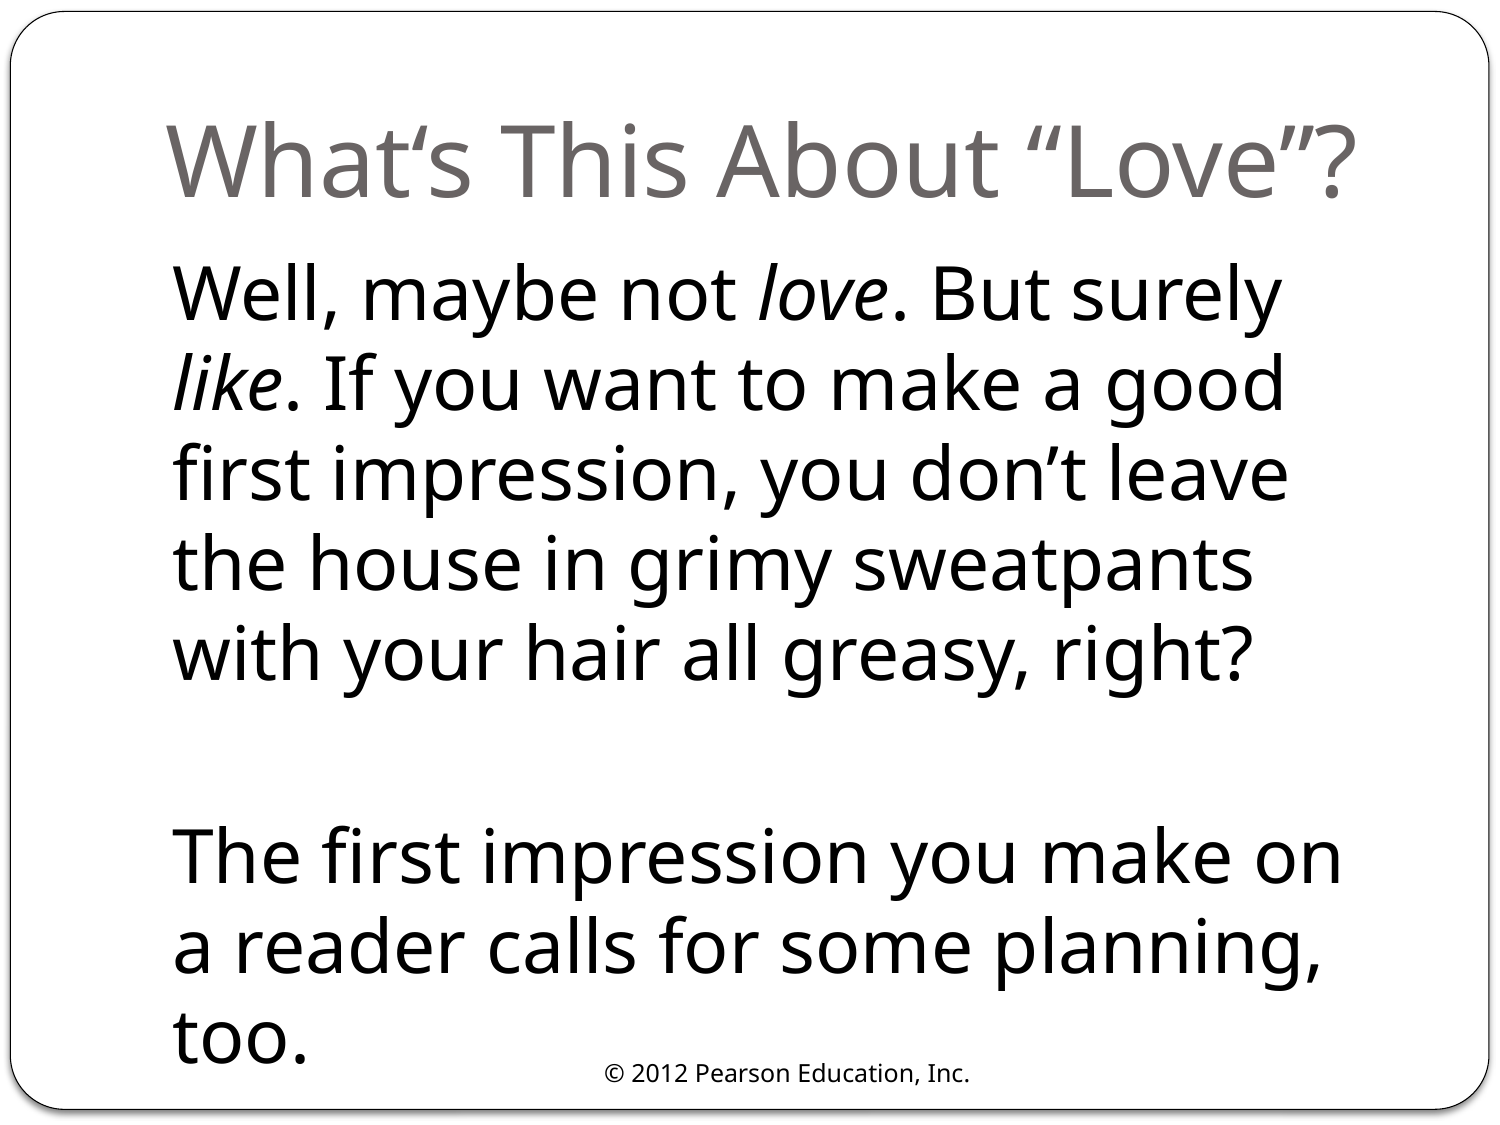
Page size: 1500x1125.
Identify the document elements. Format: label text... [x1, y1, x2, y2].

text_box © 2012 Pearson Education, Inc. [462, 1050, 1113, 1095]
list Well, maybe not love. But surely like. If you want to make a good first impression, you don’t leave the house in grimy sweatpants with your hair all greasy, right? The first impression you make on a reader calls for some planning, too. [112, 237, 1388, 988]
title What‘s This About “Love”? [149, 44, 1426, 233]
